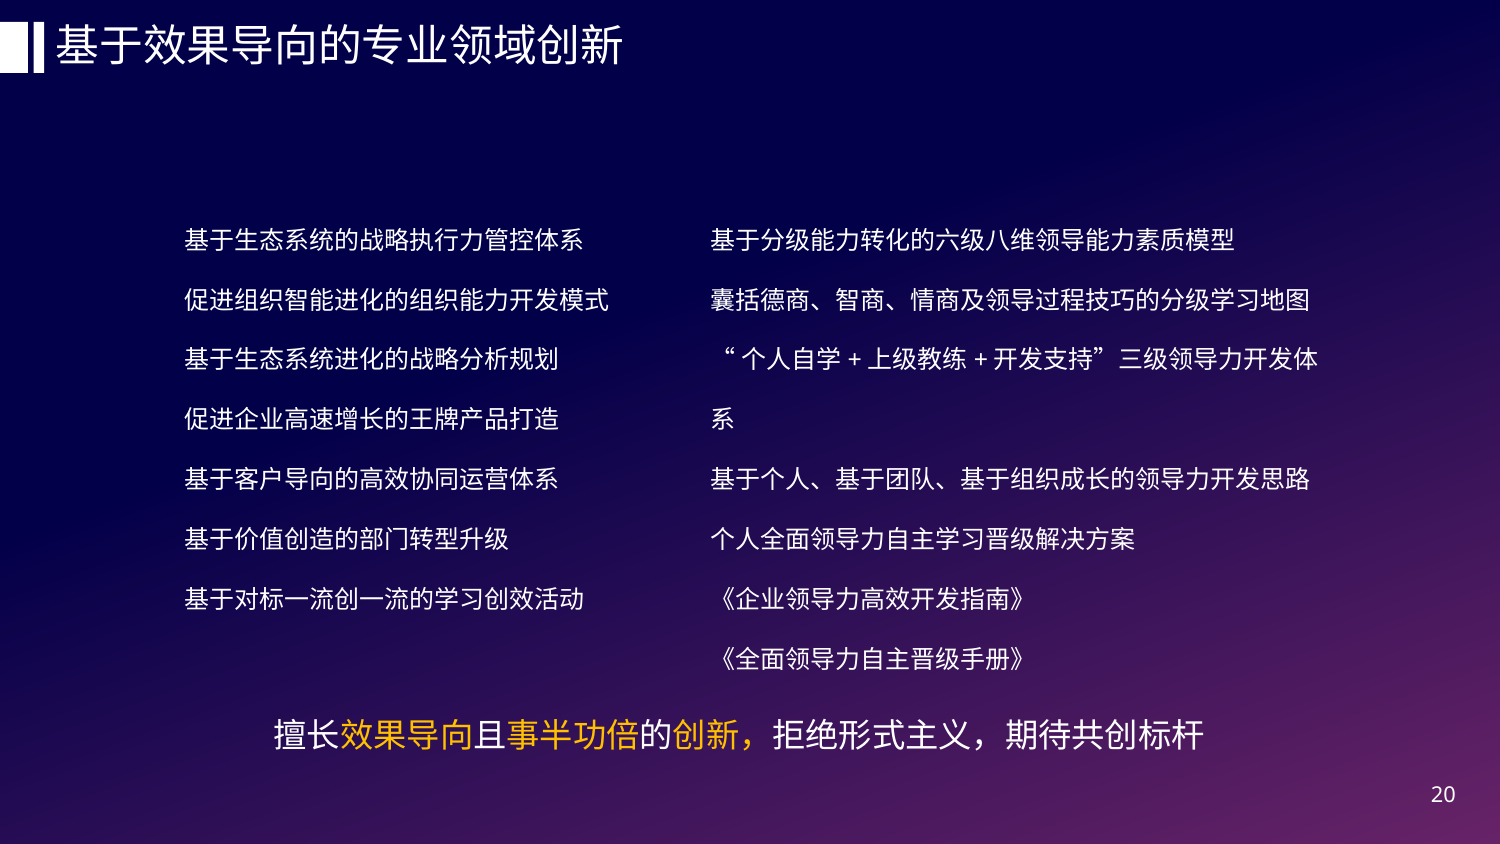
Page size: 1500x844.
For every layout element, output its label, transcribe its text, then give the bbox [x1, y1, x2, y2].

text_box 基于分级能力转化的六级八维领导能力素质模型 囊括德商、智商、情商及领导过程技巧的分级学习地图 “个人自学+上级教练+开发支持”三级领导力开发体系 基于个人、基于团队、基于组织成长的领导力开发思路 个人全面领导力自主学习晋级解决方案 《企业领导力高效开发指南》 《全面领导力自主晋级手册》 [695, 186, 1349, 681]
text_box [0, 21, 44, 73]
text_box 擅长效果导向且事半功倍的创新，拒绝形式主义，期待共创标杆 [273, 713, 1227, 754]
text_box 基于生态系统的战略执行力管控体系 促进组织智能进化的组织能力开发模式 基于生态系统进化的战略分析规划 促进企业高速增长的王牌产品打造 基于客户导向的高效协同运营体系 基于价值创造的部门转型升级 基于对标一流创一流的学习创效活动 [169, 186, 667, 621]
slide_number 20 [1409, 772, 1471, 819]
text_box 基于效果导向的专业领域创新 [40, 5, 915, 91]
